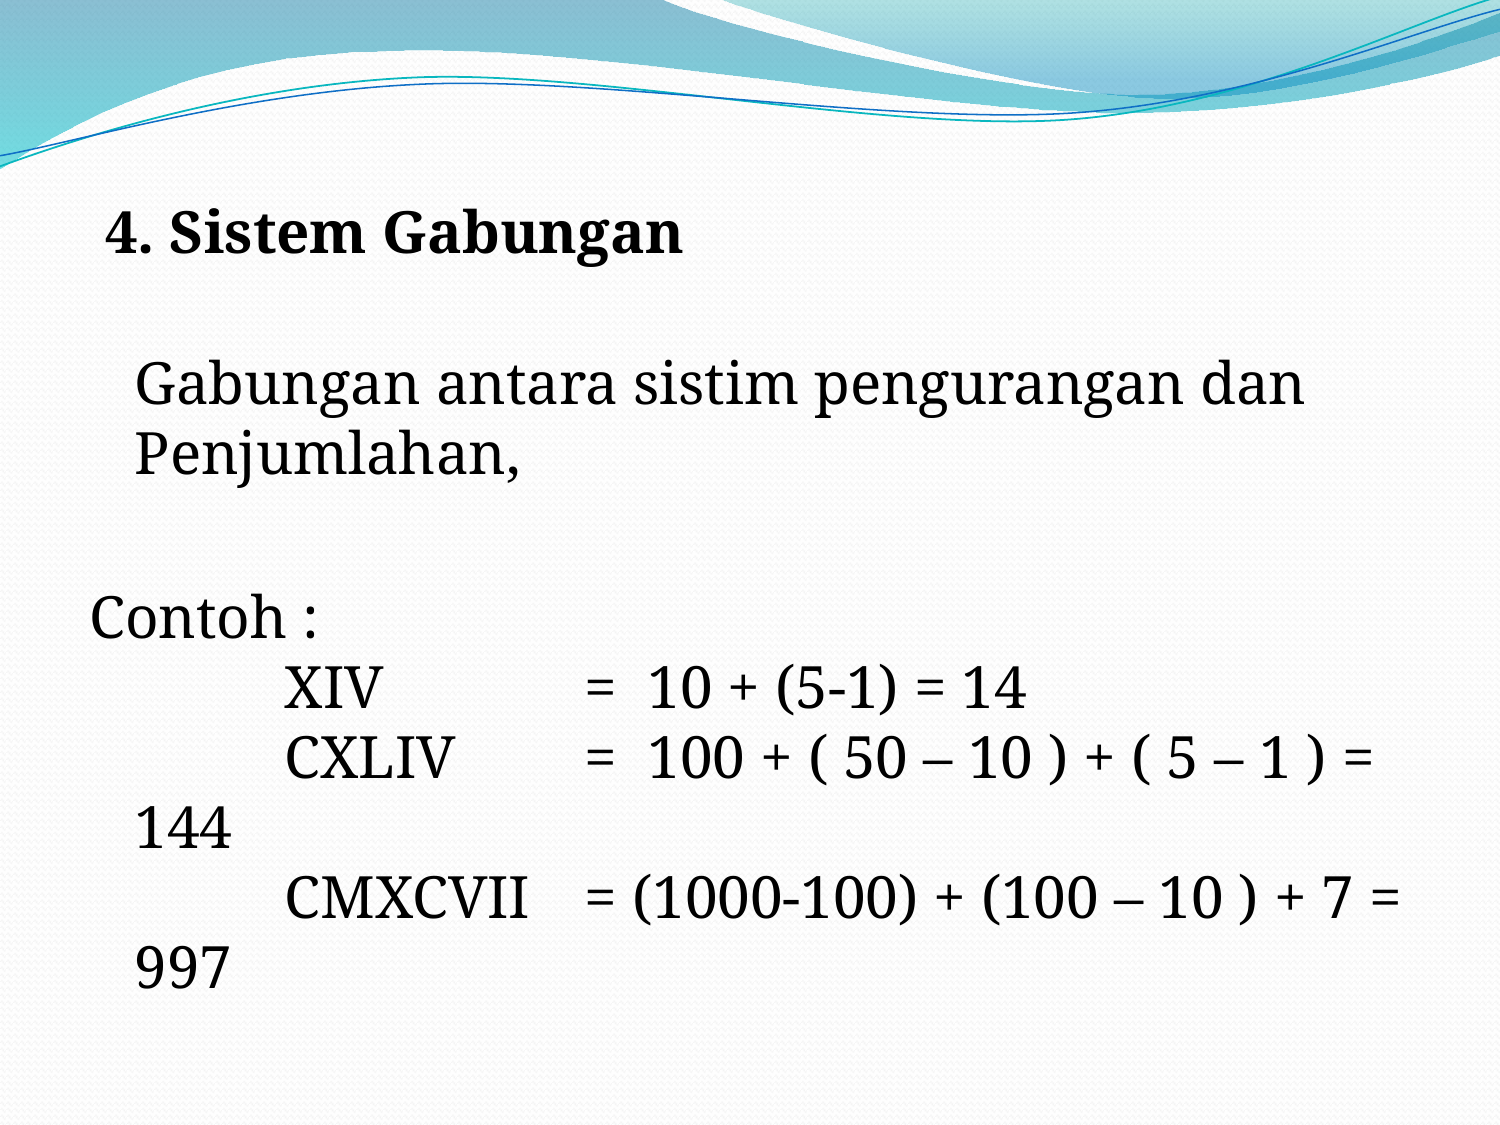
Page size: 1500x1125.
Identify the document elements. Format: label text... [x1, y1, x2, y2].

list 4. Sistem Gabungan Gabungan antara sistim pengurangan dan Penjumlahan, Contoh : XIV = 10 + (5-1) = 14 CXLIV = 100 + ( 50 – 10 ) + ( 5 – 1 ) = 144 CMXCVII = (1000-100) + (100 – 10 ) + 7 = 997 [75, 187, 1425, 1038]
